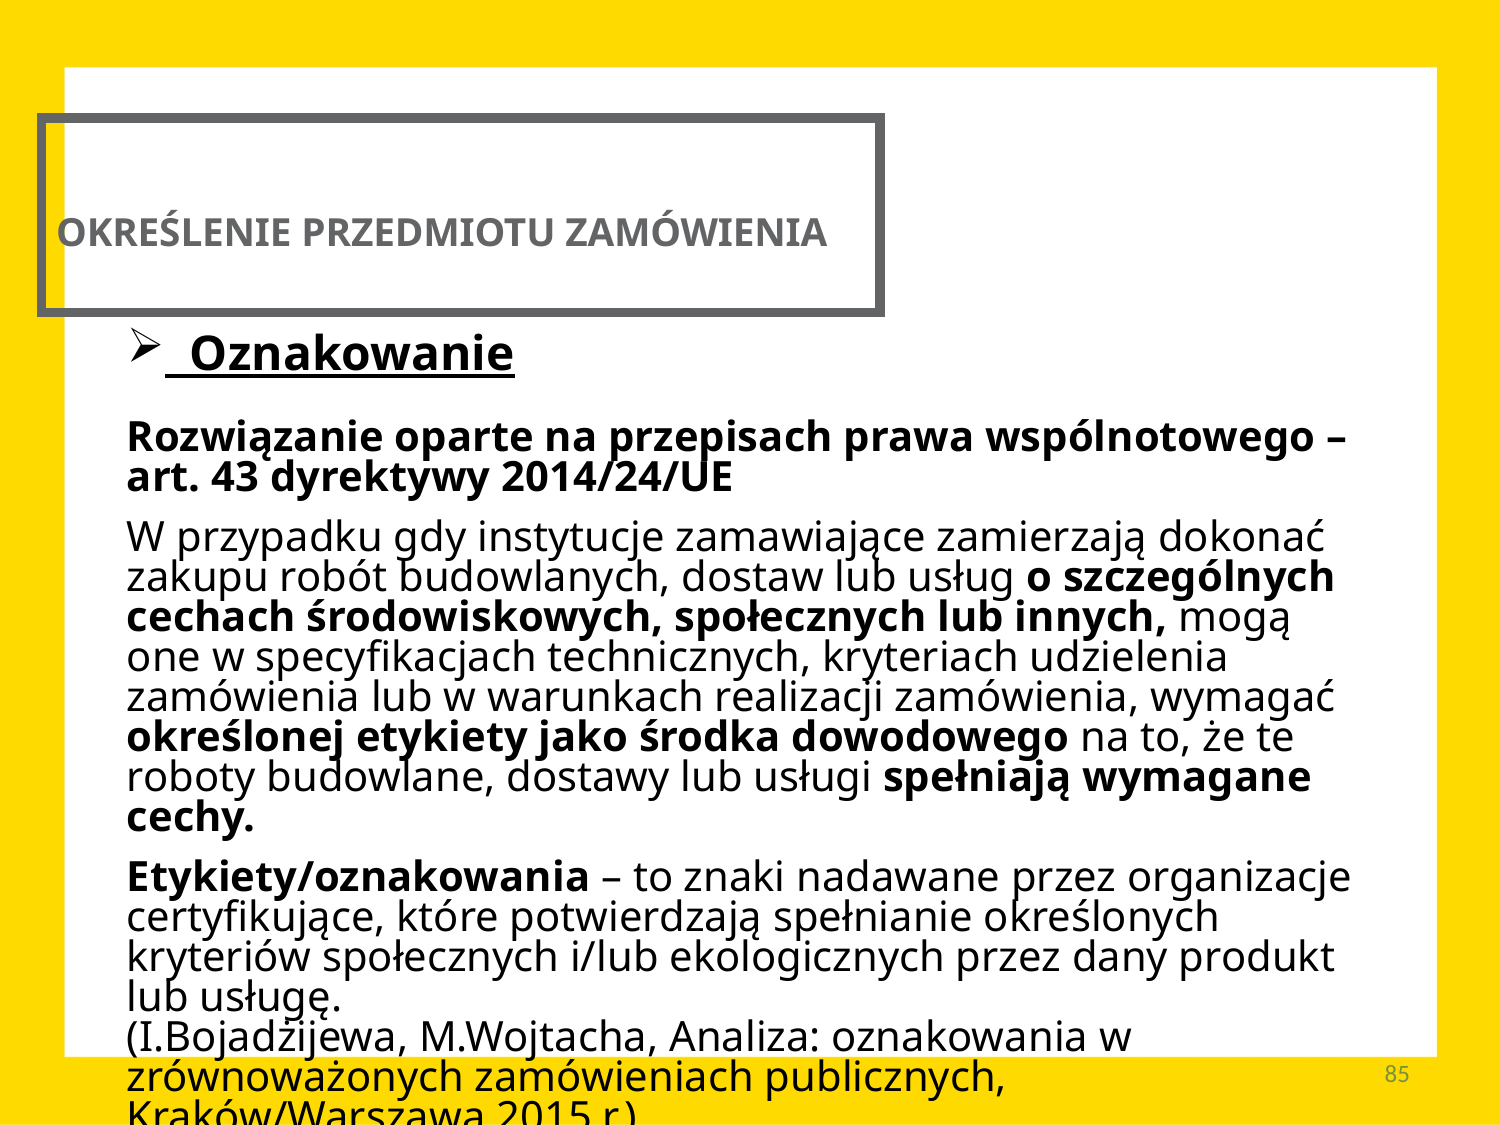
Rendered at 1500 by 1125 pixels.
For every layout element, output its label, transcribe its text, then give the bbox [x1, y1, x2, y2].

text_box Oznakowanie Rozwiązanie oparte na przepisach prawa wspólnotowego – art. 43 dyrektywy 2014/24/UE W przypadku gdy instytucje zamawiające zamierzają dokonać zakupu robót budowlanych, dostaw lub usług o szczególnych cechach środowiskowych, społecznych lub innych, mogą one w specyfikacjach technicznych, kryteriach udzielenia zamówienia lub w warunkach realizacji zamówienia, wymagać określonej etykiety jako środka dowodowego na to, że te roboty budowlane, dostawy lub usługi spełniają wymagane cechy. Etykiety/oznakowania – to znaki nadawane przez organizacje certyfikujące, które potwierdzają spełnianie określonych kryteriów społecznych i/lub ekologicznych przez dany produkt lub usługę. (I.Bojadżijewa, M.Wojtacha, Analiza: oznakowania w zrównoważonych zamówieniach publicznych, Kraków/Warszawa 2015 r.) [112, 326, 1376, 1125]
slide_number 85 [1074, 1042, 1425, 1103]
picture [0, 0, 1500, 1125]
text_box OKREŚLENIE PRZEDMIOTU ZAMÓWIENIA [41, 117, 880, 313]
